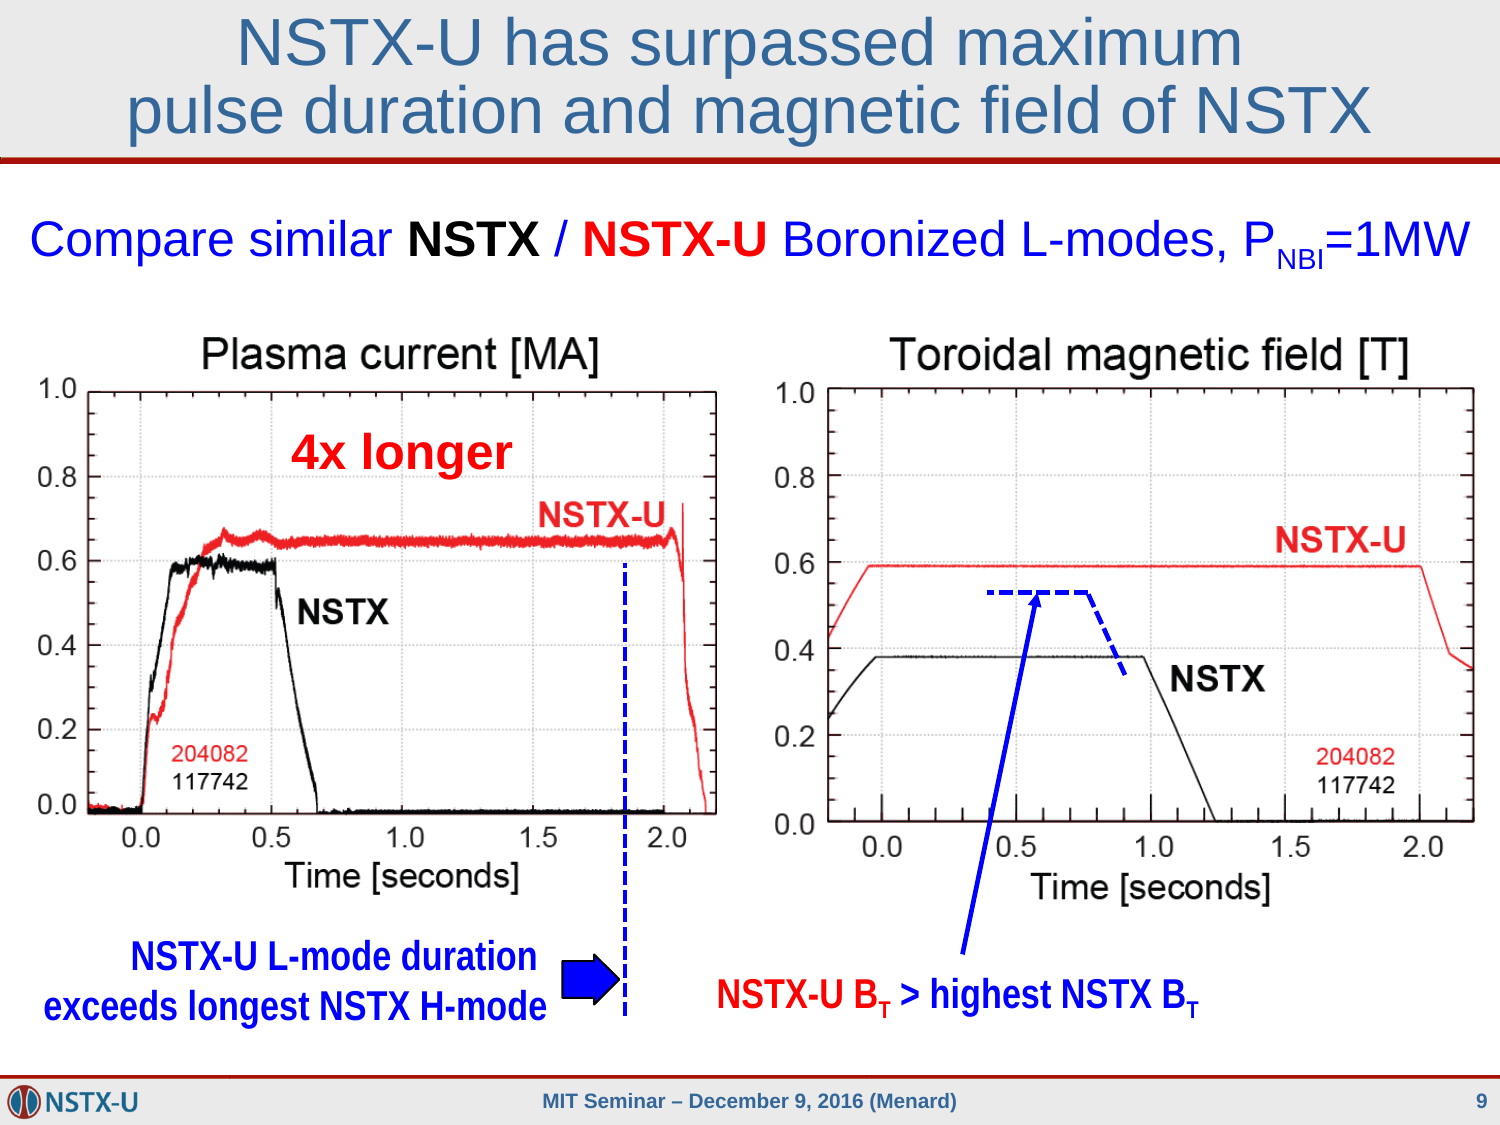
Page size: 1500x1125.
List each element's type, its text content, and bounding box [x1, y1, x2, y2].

picture [0, 1075, 1500, 1125]
picture [37, 331, 717, 901]
picture [0, 158, 1500, 164]
title NSTX-U has surpassed maximum pulse duration and magnetic field of NSTX [0, 0, 1500, 158]
text_box NSTX-U BT > highest NSTX BT [675, 959, 1250, 1031]
picture [774, 331, 1475, 912]
text_box [560, 952, 620, 1007]
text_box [962, 592, 1038, 955]
text_box NSTX-U L-mode duration exceeds longest NSTX H-mode [0, 921, 563, 1037]
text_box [1087, 592, 1126, 676]
text_box Compare similar NSTX / NSTX-U Boronized L-modes, PNBI=1MW [0, 199, 1500, 283]
